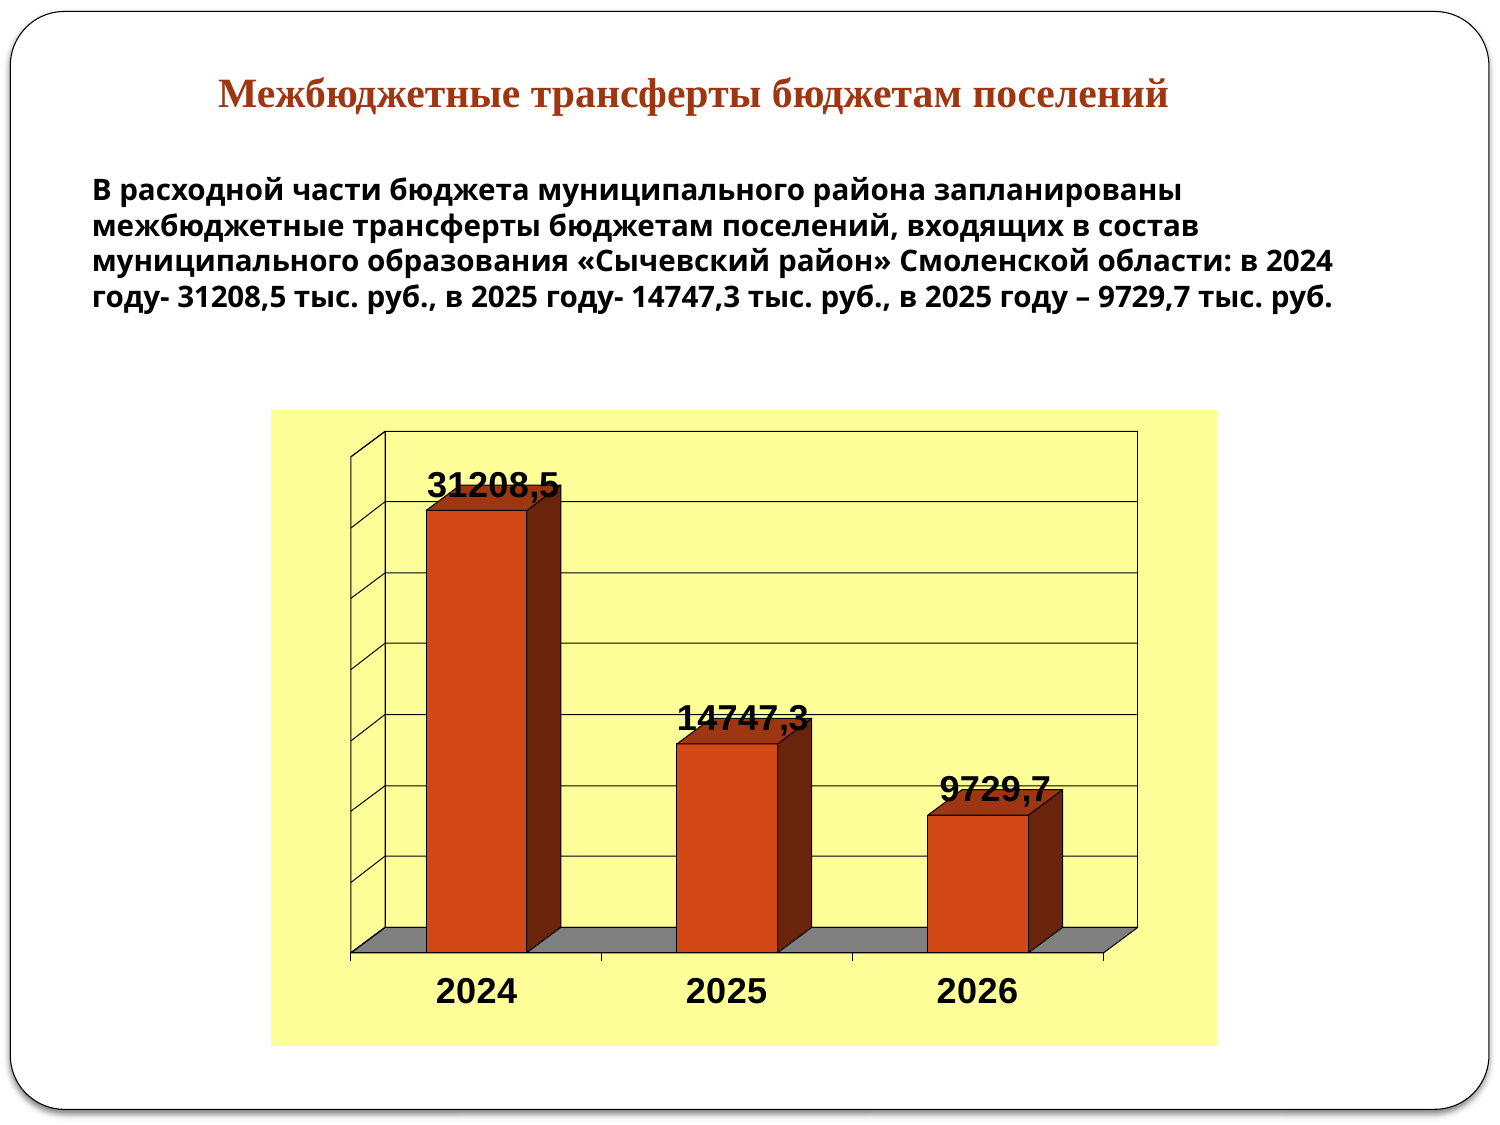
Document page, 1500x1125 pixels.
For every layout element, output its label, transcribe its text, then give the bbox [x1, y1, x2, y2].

text_box Межбюджетные трансферты бюджетам поселений [35, 58, 1352, 124]
title В расходной части бюджета муниципального района запланированы межбюджетные трансферты бюджетам поселений, входящих в состав муниципального образования «Сычевский район» Смоленской области: в 2024 году- 31208,5 тыс. руб., в 2025 году- 14747,3 тыс. руб., в 2025 году – 9729,7 тыс. руб. [76, 140, 1426, 329]
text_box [270, 409, 1218, 1046]
